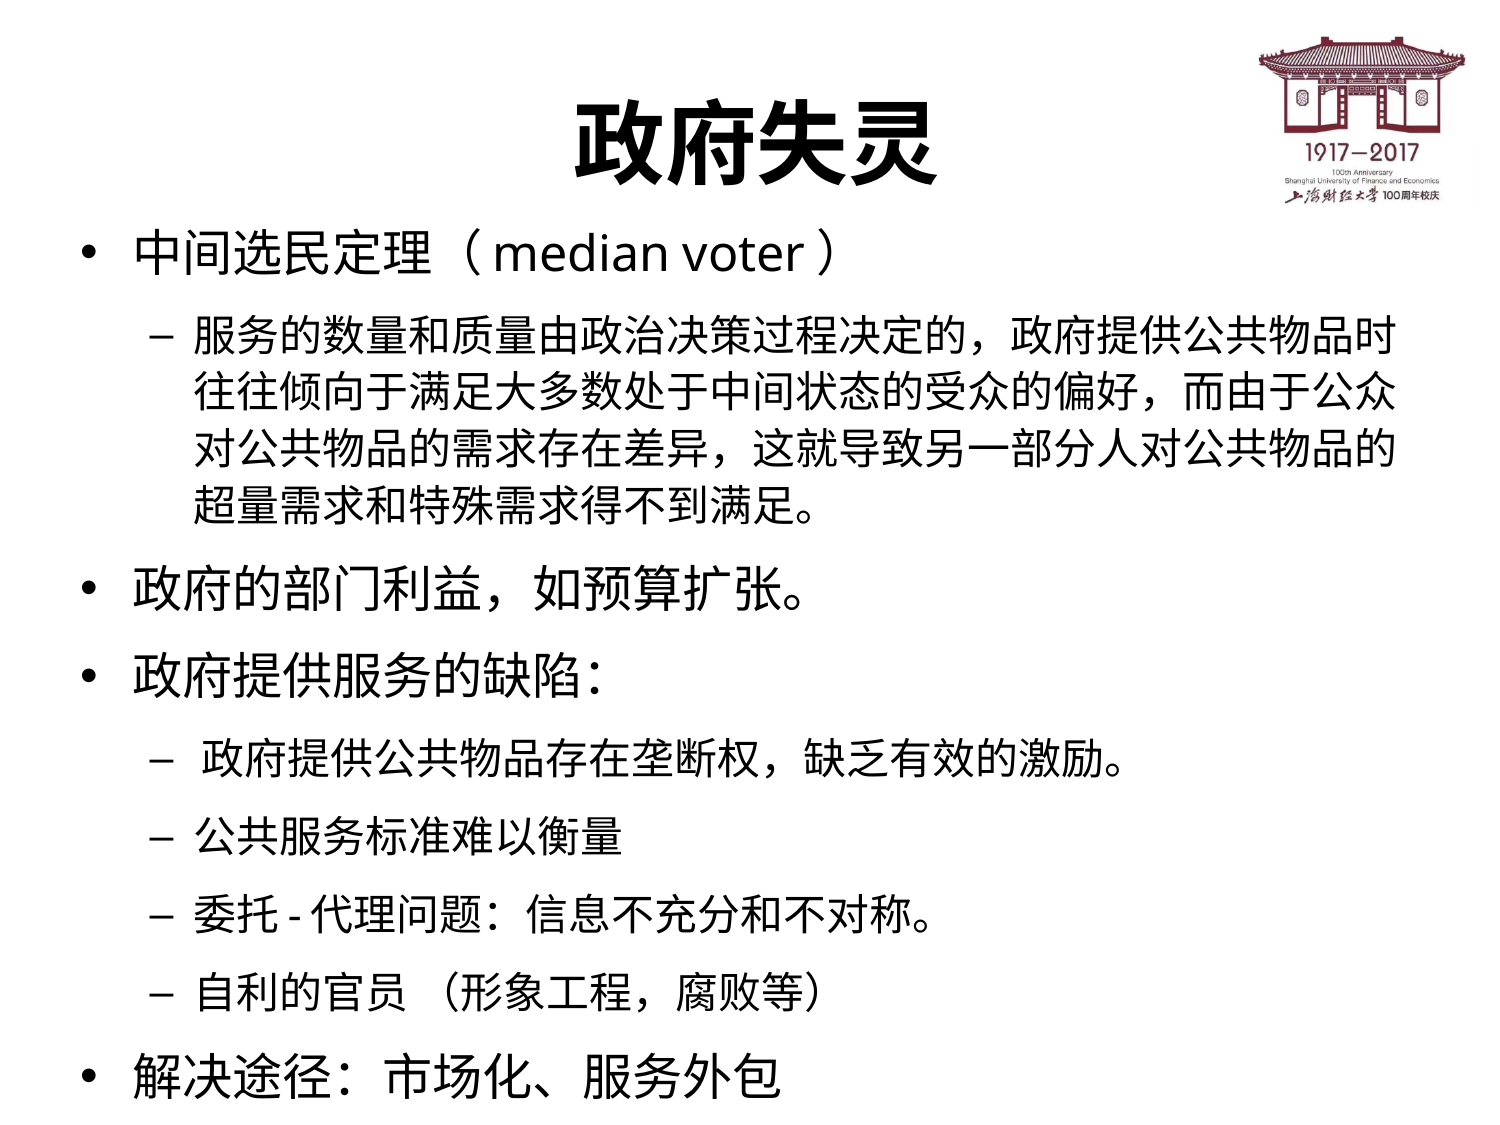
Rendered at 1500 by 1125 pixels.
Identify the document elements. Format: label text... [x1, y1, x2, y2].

title 政府失灵 [82, 46, 1432, 235]
picture [1246, 0, 1477, 208]
list 中间选民定理（median voter） 服务的数量和质量由政治决策过程决定的，政府提供公共物品时往往倾向于满足大多数处于中间状态的受众的偏好，而由于公众对公共物品的需求存在差异，这就导致另一部分人对公共物品的超量需求和特殊需求得不到满足。 政府的部门利益，如预算扩张。 政府提供服务的缺陷： 政府提供公共物品存在垄断权，缺乏有效的激励。 公共服务标准难以衡量 委托-代理问题：信息不充分和不对称。 自利的官员 （形象工程，腐败等） 解决途径：市场化、服务外包 [64, 208, 1415, 1115]
